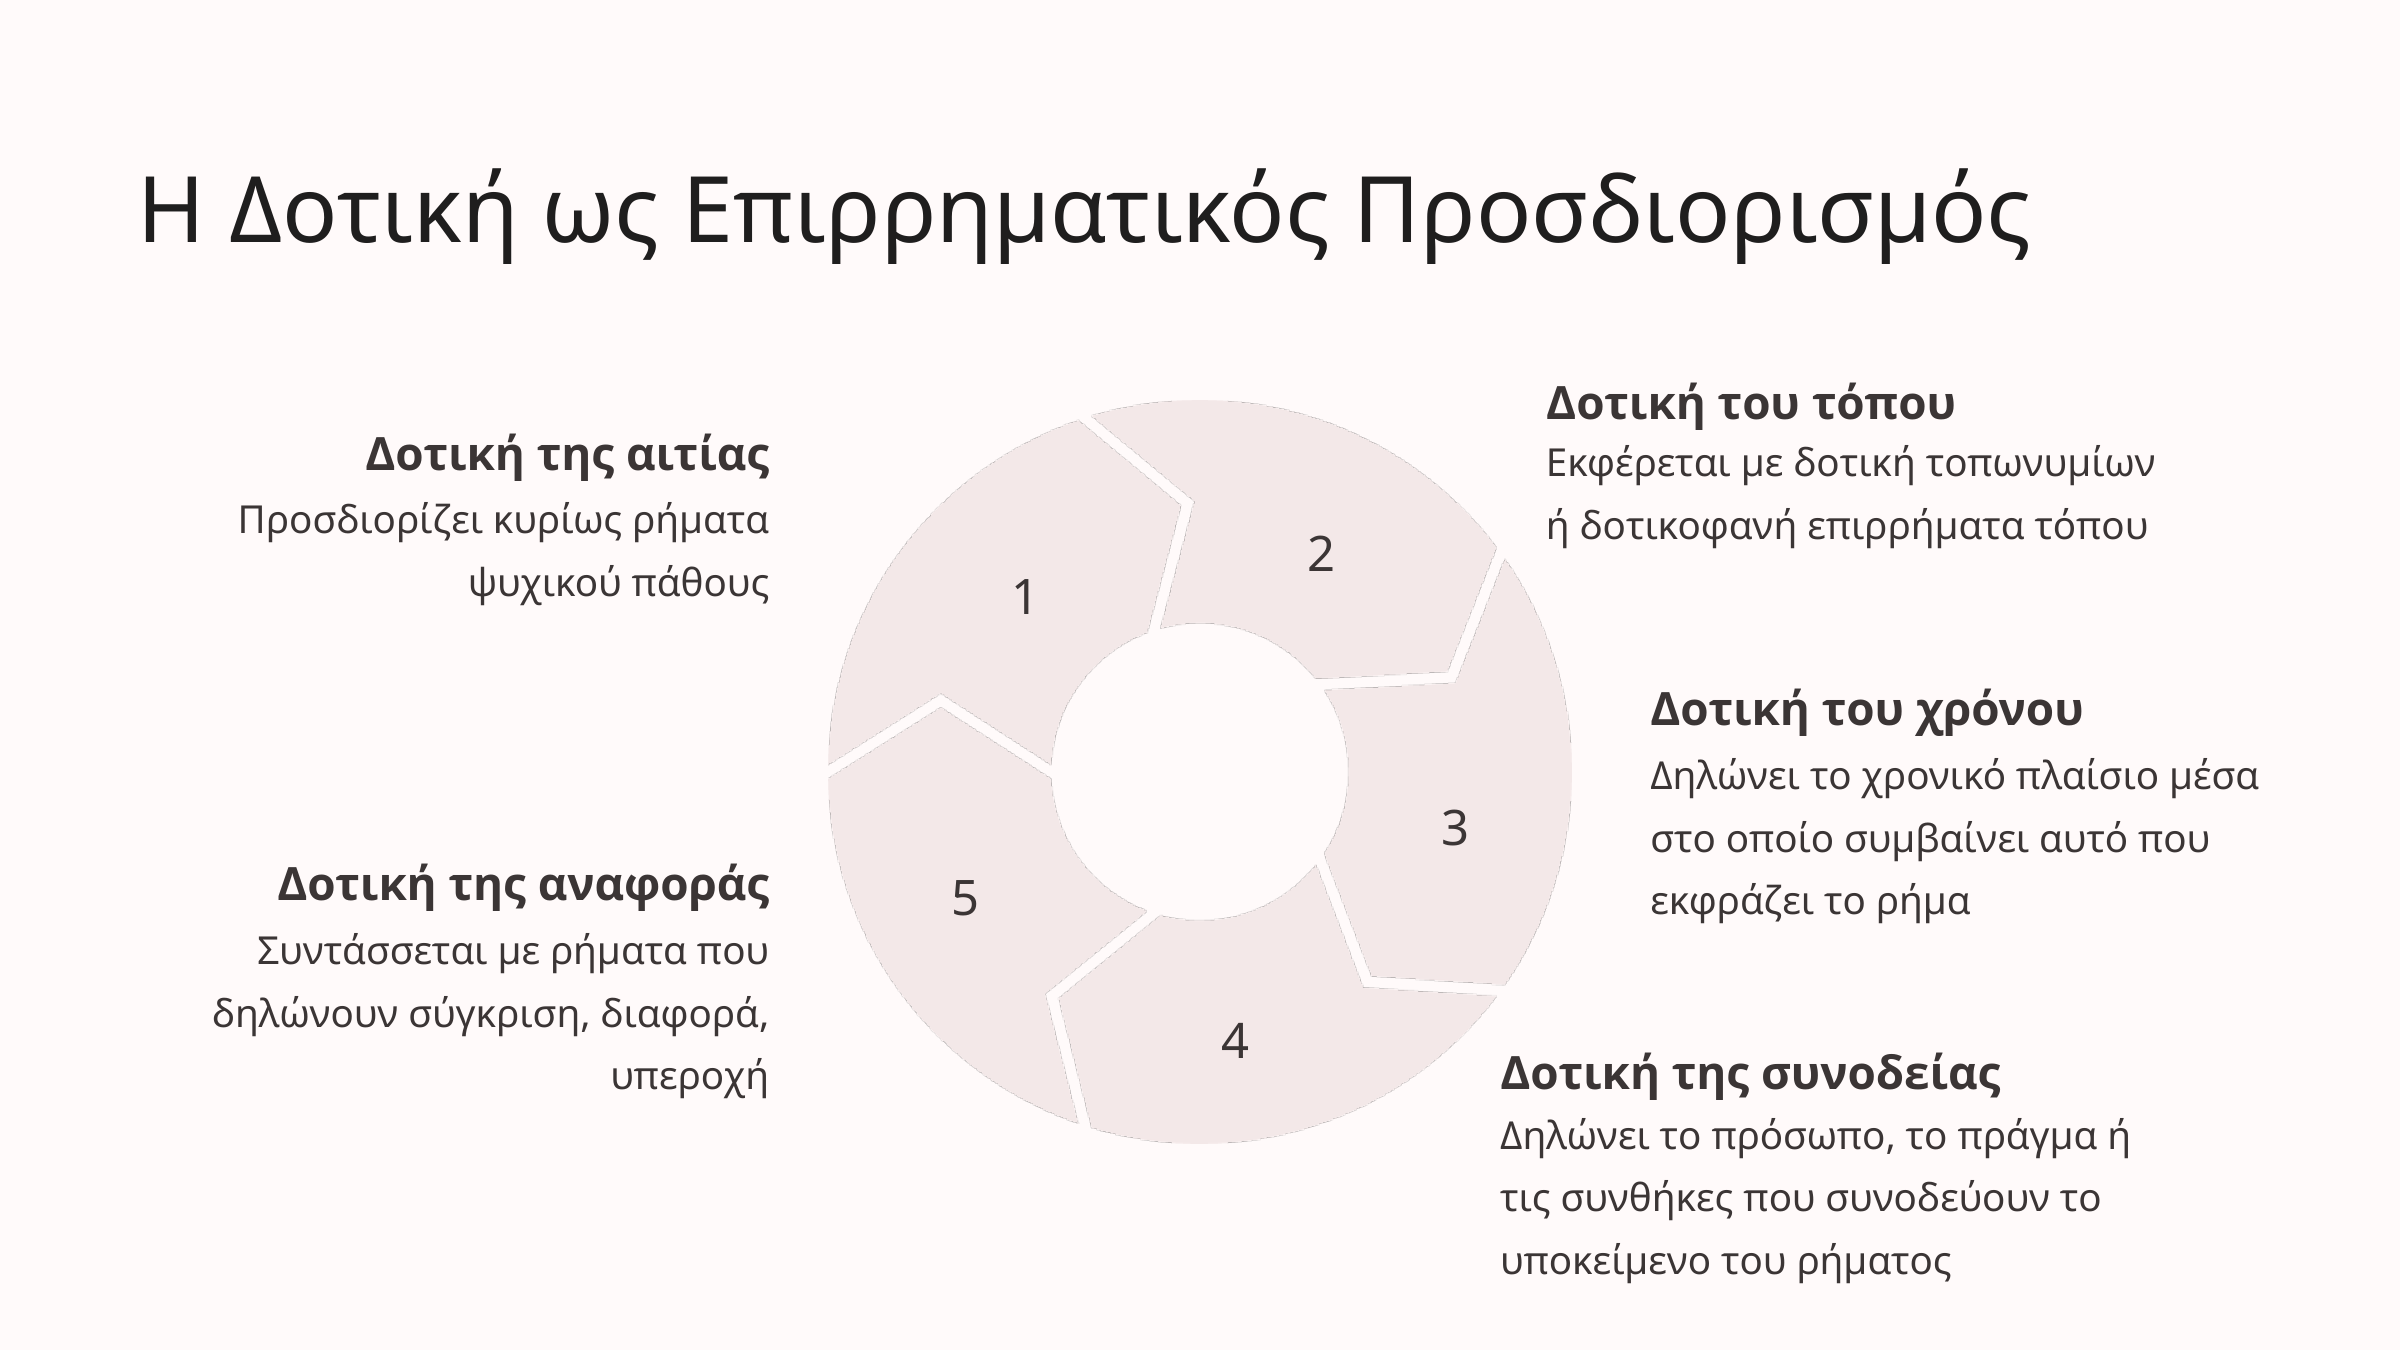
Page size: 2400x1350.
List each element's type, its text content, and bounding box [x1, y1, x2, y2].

text_box Συντάσσεται με ρήματα που δηλώνουν σύγκριση, διαφορά, υπεροχή [137, 909, 770, 1099]
text_box Δοτική του τόπου [1546, 371, 2009, 422]
text_box Εκφέρεται με δοτική τοπωνυμίων ή δοτικοφανή επιρρήματα τόπου [1572, 422, 2178, 548]
text_box Η Δοτική ως Επιρρηματικός Προσδιορισμός [137, 145, 2023, 262]
text_box Δοτική της συνοδείας [1572, 1041, 1964, 1094]
text_box Δοτική της αναφοράς [307, 852, 770, 909]
text_box Δοτική της αιτίας [307, 421, 770, 479]
picture [828, 400, 1572, 1144]
text_box Δηλώνει το πρόσωπο, το πράγμα ή τις συνθήκες που συνοδεύουν το υποκείμενο του ρήματος [1500, 1094, 2133, 1283]
text_box Δοτική του χρόνου [1650, 677, 2113, 735]
text_box Δηλώνει το χρονικό πλαίσιο μέσα στο οποίο συμβαίνει αυτό που εκφράζει το ρήμα [1650, 735, 2263, 924]
text_box Προσδιορίζει κυρίως ρήματα ψυχικού πάθους [137, 479, 770, 605]
